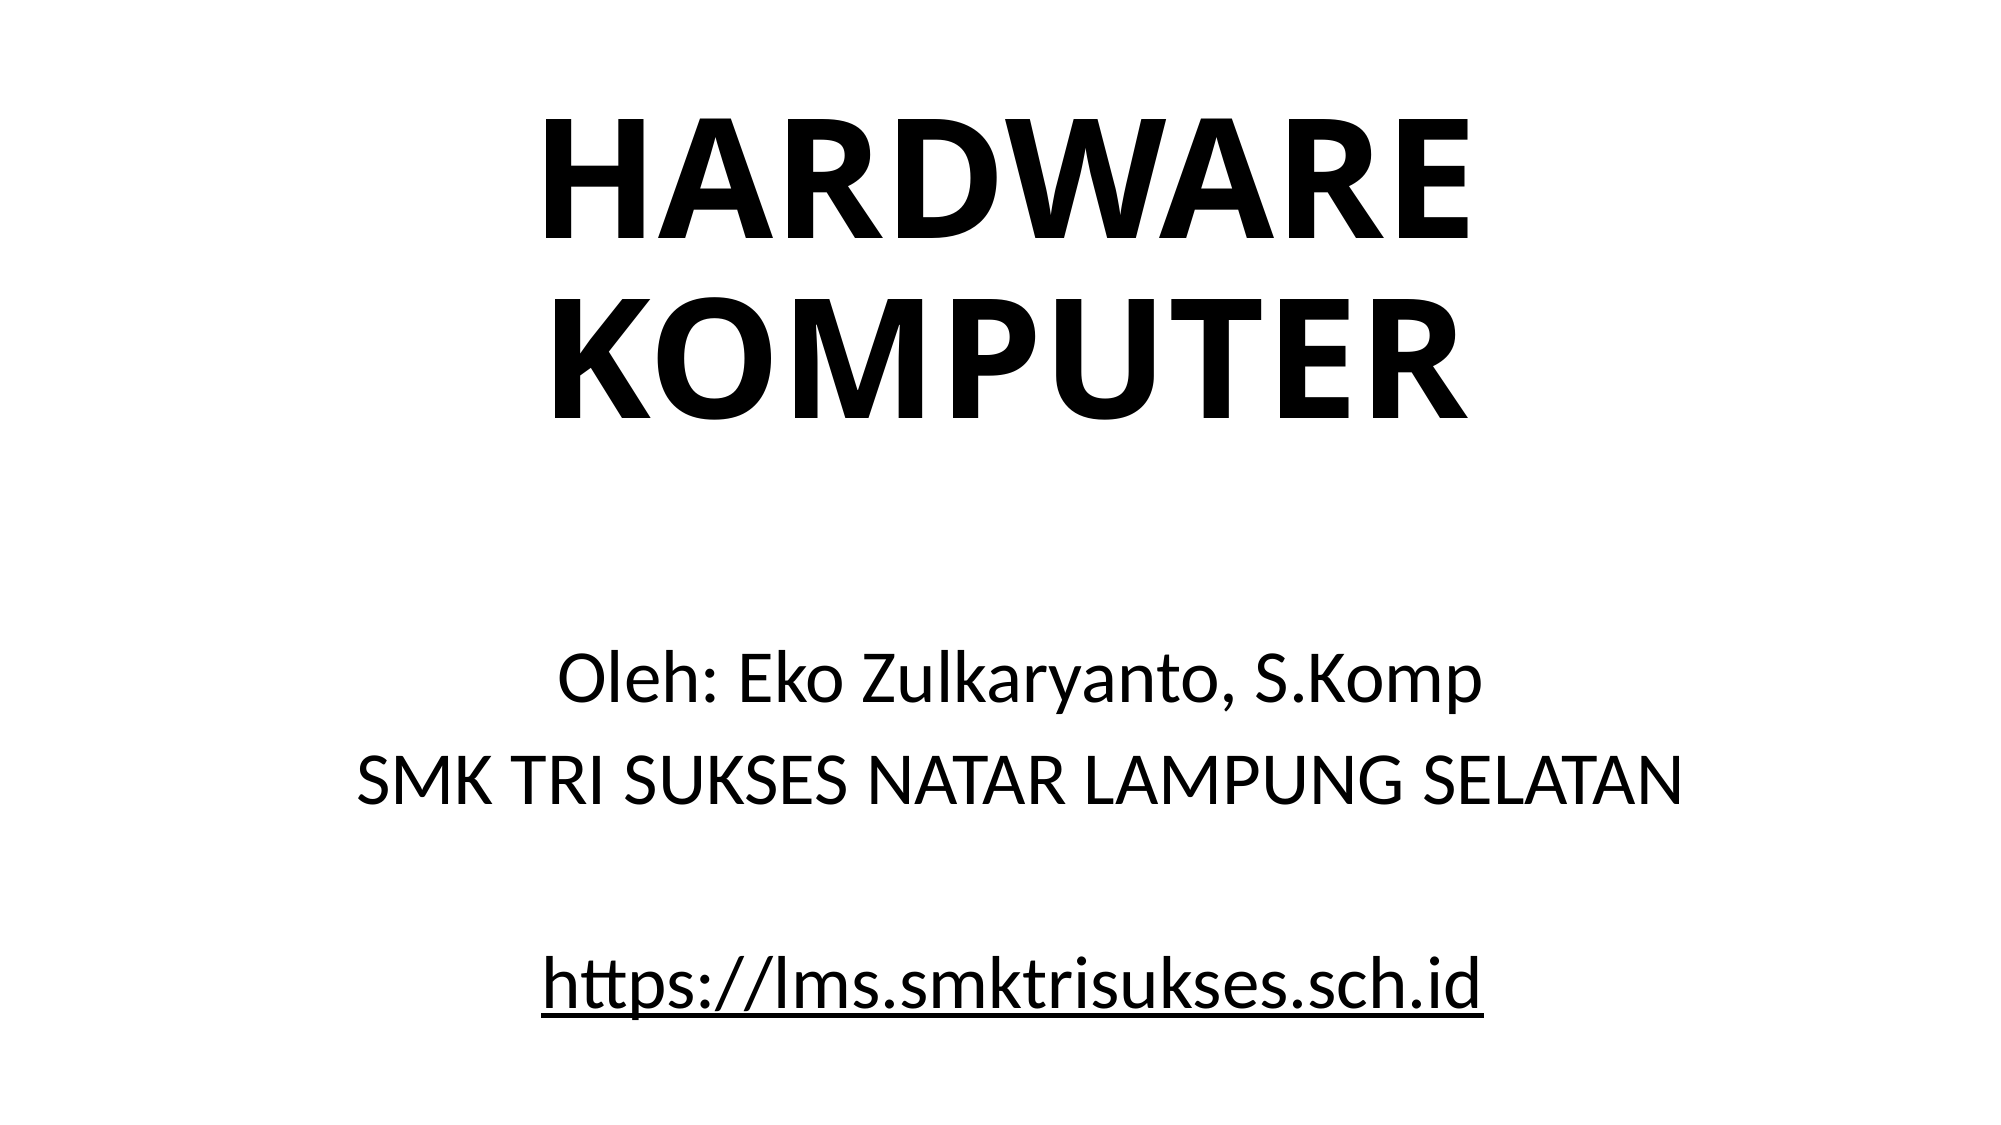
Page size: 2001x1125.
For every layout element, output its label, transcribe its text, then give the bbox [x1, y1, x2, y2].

title HARDWARE KOMPUTER [137, 184, 1873, 463]
subtitle Oleh: Eko Zulkaryanto, S.Komp SMK TRI SUKSES NATAR LAMPUNG SELATAN https://lms.smktrisukses.sch.id [137, 630, 1905, 1060]
